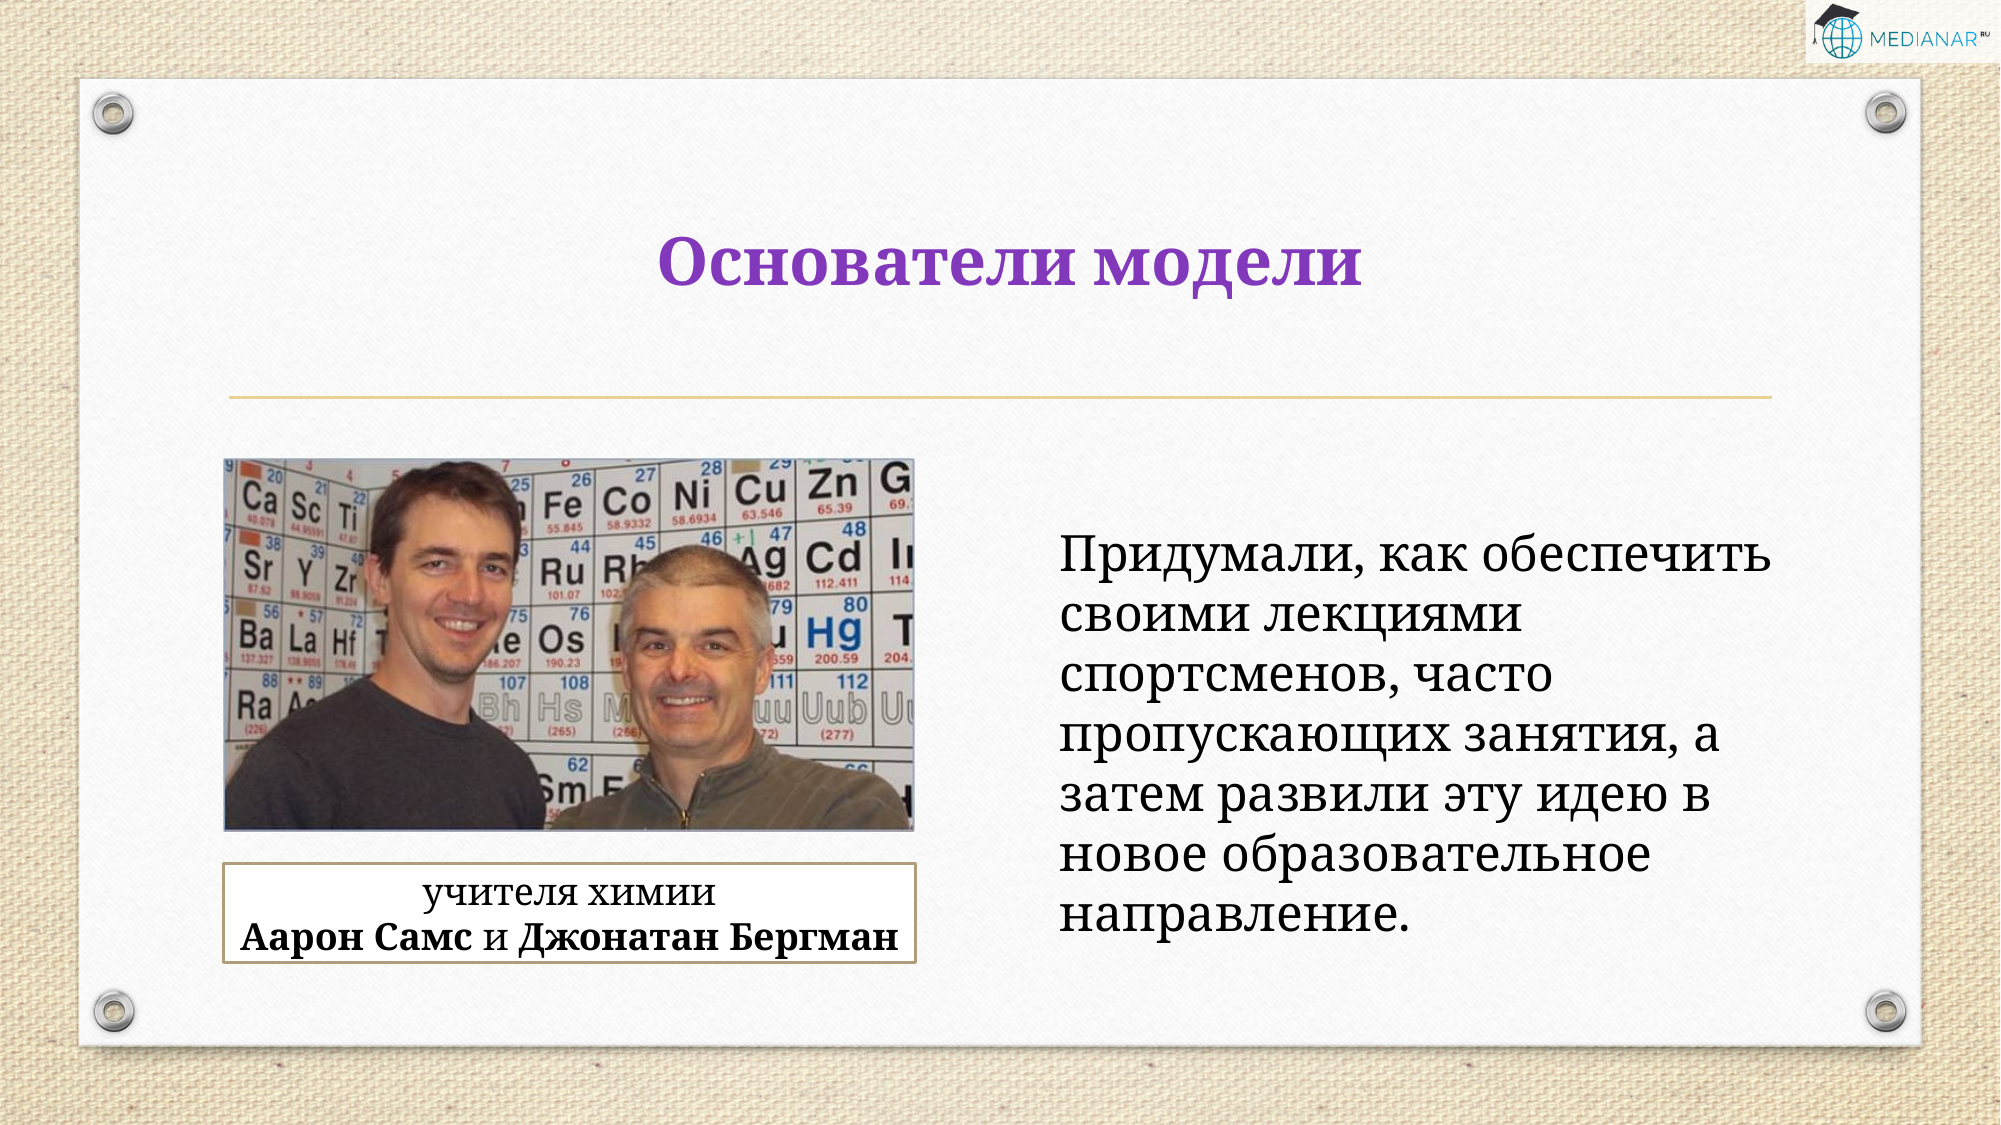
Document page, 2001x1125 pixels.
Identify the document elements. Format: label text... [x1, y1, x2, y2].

picture [0, 0, 2001, 1125]
text_box Основатели модели [94, 184, 1925, 333]
text_box Придумали, как обеспечить своими лекциями спортсменов, часто пропускающих занятия, а затем развили эту идею в новое образовательное направление. [1045, 514, 1864, 949]
text_box учителя химии Аарон Самс и Джонатан Бергман [222, 862, 917, 964]
